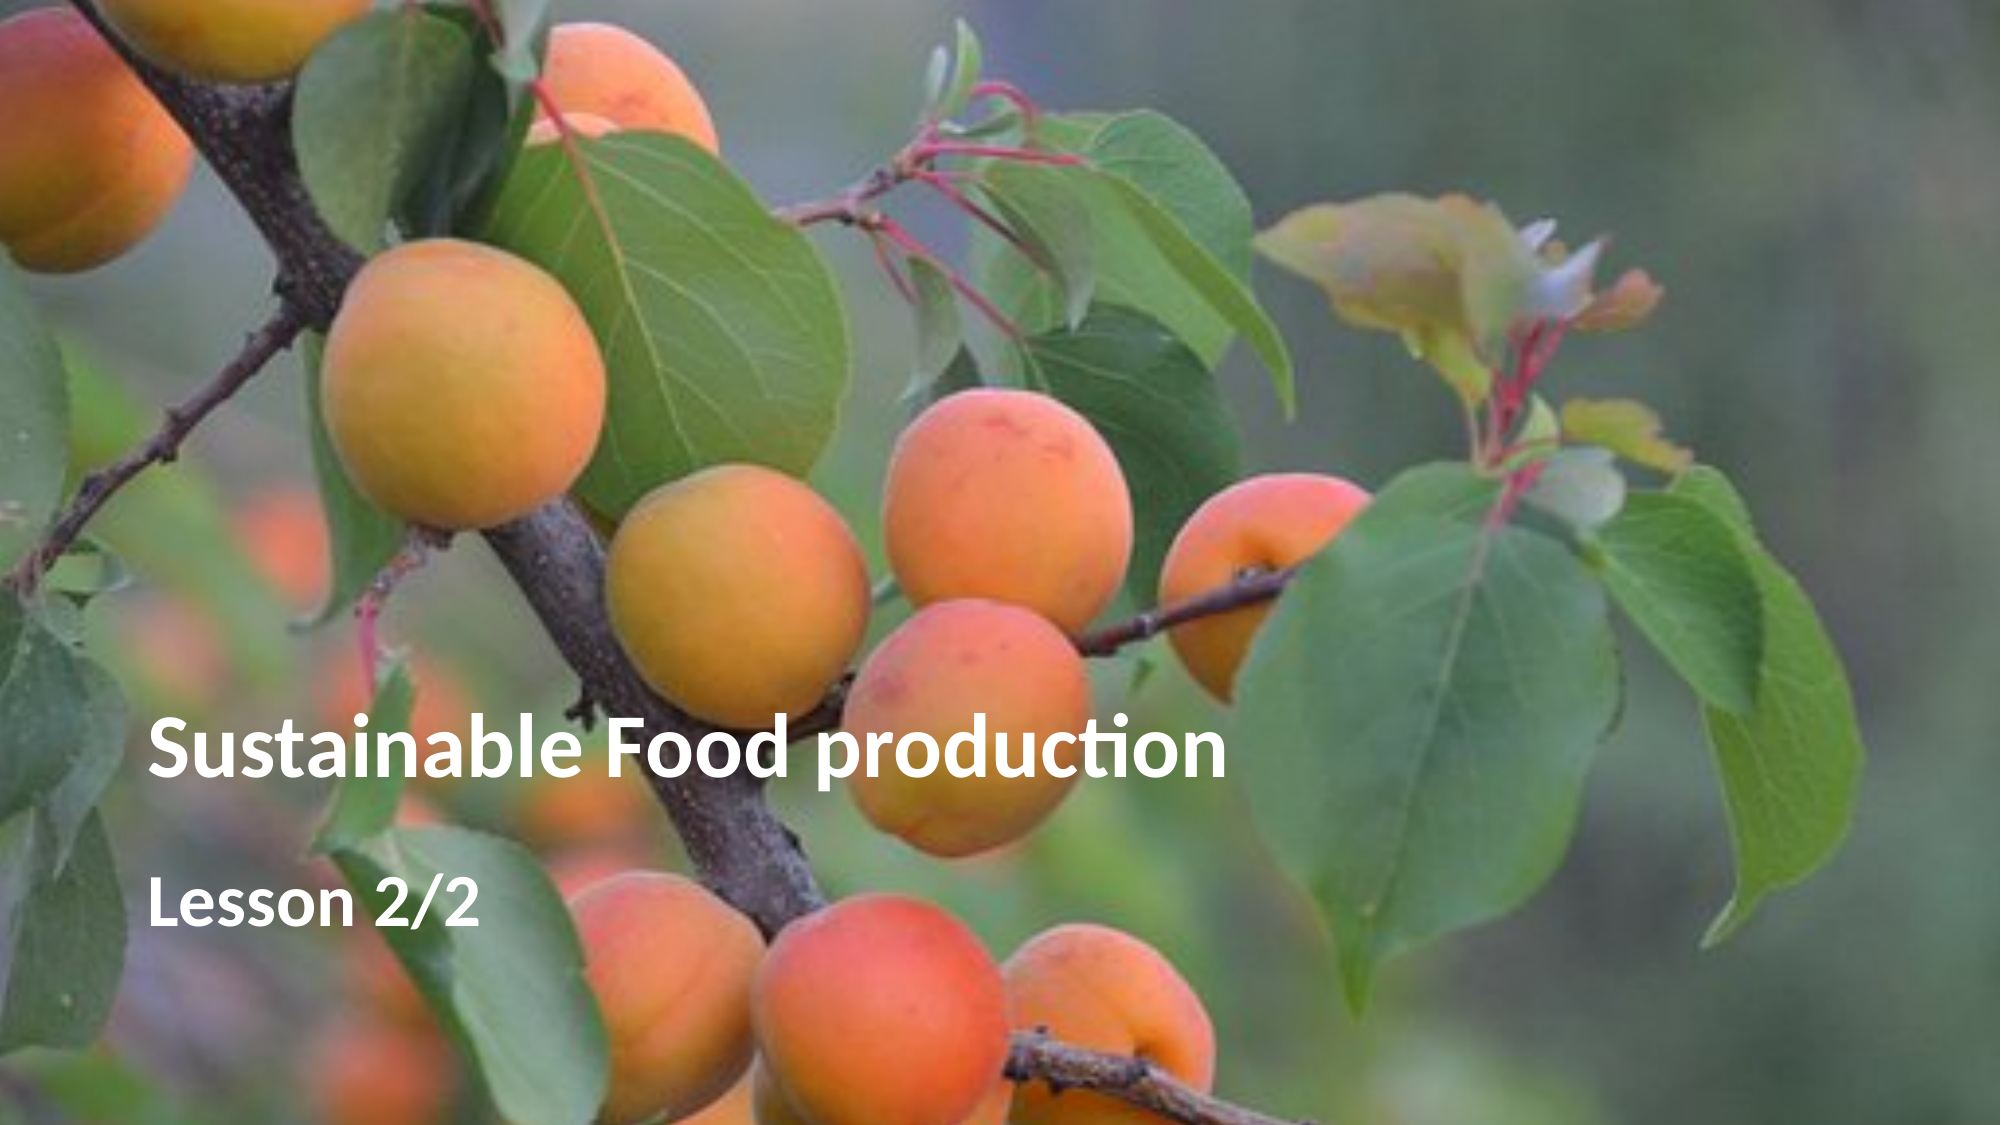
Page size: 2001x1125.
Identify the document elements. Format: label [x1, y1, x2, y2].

list [0, 0, 2000, 1125]
